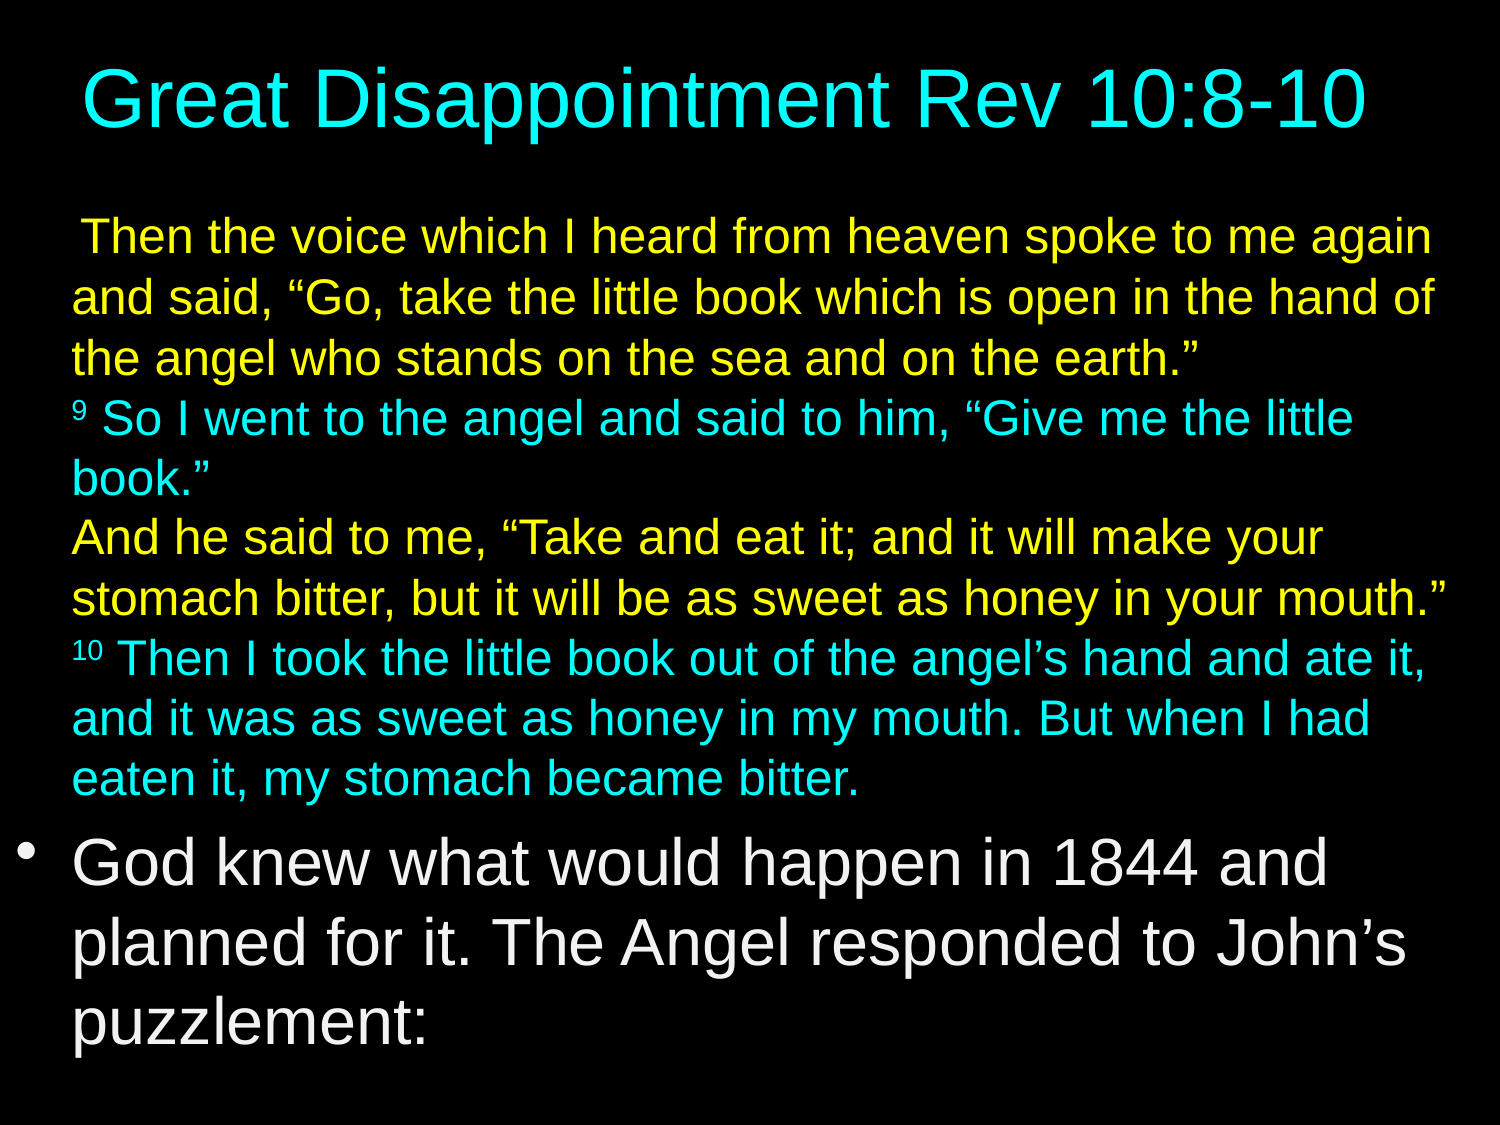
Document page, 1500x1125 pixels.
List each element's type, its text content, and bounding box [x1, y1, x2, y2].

title Great Disappointment Rev 10:8-10 [49, 0, 1401, 188]
list Then the voice which I heard from heaven spoke to me again and said, “Go, take the little book which is open in the hand of the angel who stands on the sea and on the earth.” 9 So I went to the angel and said to him, “Give me the little book.” And he said to me, “Take and eat it; and it will make your stomach bitter, but it will be as sweet as honey in your mouth.” 10 Then I took the little book out of the angel’s hand and ate it, and it was as sweet as honey in my mouth. But when I had eaten it, my stomach became bitter. God knew what would happen in 1844 and planned for it. The Angel responded to John’s puzzlement: [0, 187, 1500, 1125]
